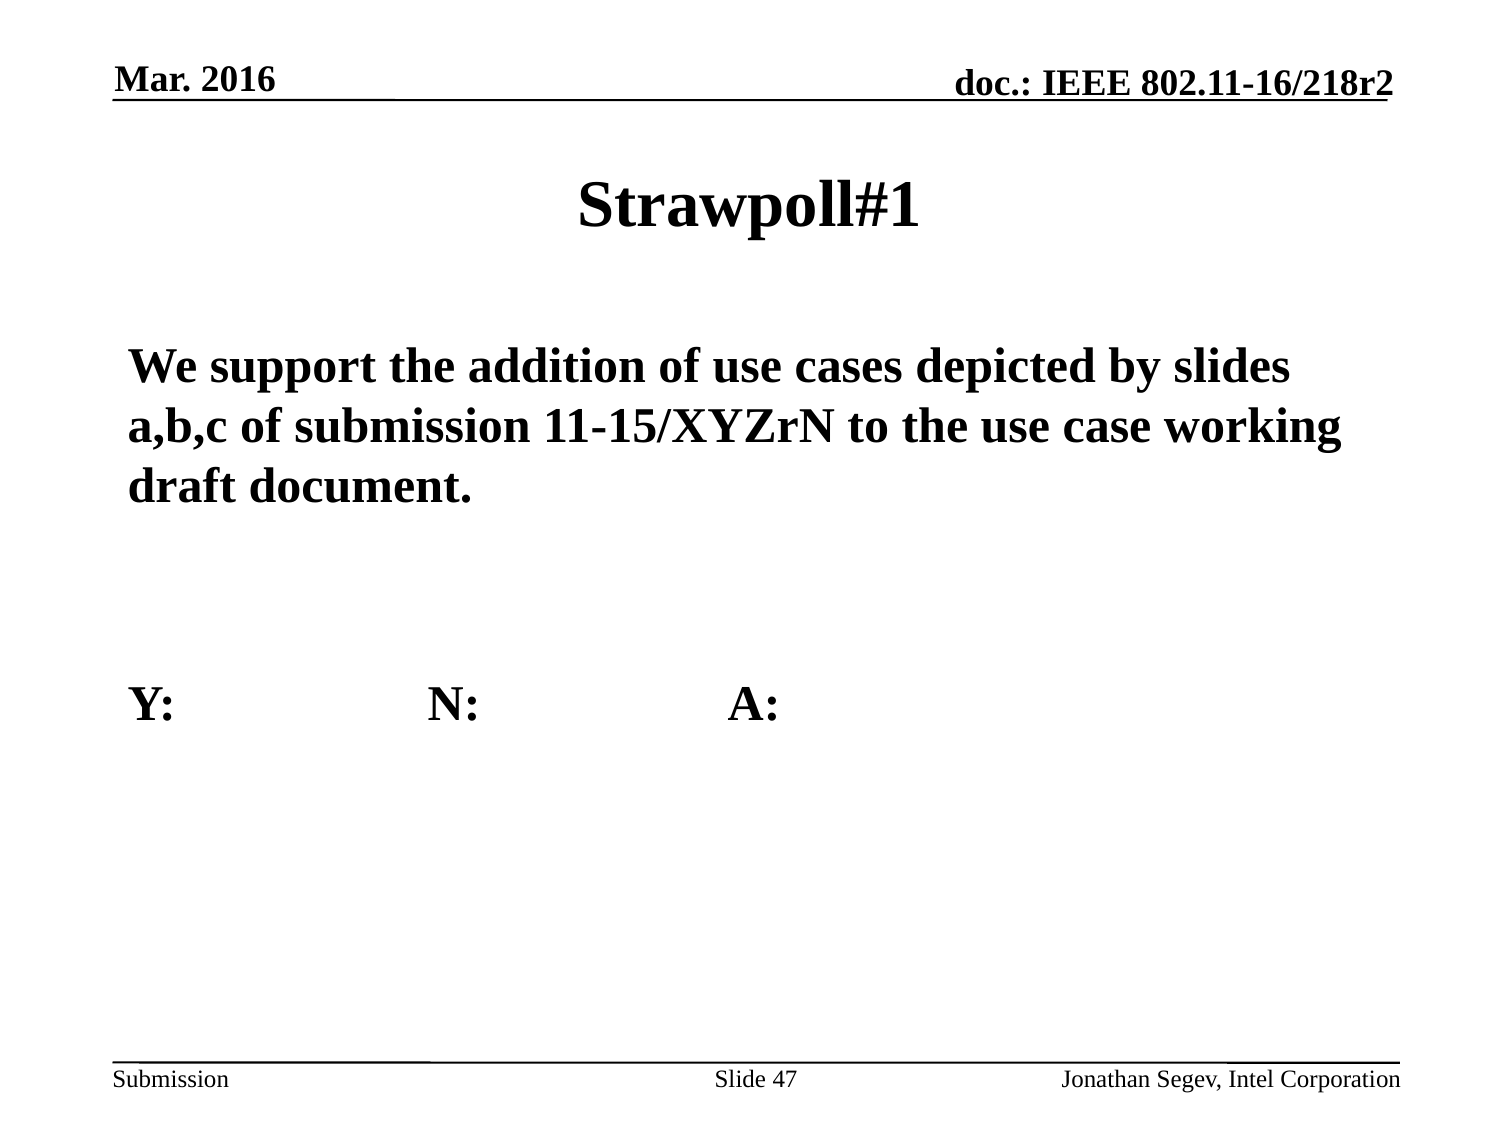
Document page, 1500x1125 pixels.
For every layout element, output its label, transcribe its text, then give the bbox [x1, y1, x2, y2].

slide_number Slide 47 [712, 1061, 800, 1123]
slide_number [114, 54, 423, 100]
title Strawpoll#1 [112, 112, 1388, 288]
list We support the addition of use cases depicted by slides a,b,c of submission 11-15/XYZrN to the use case working draft document. Y: N: A: [112, 324, 1388, 1000]
footer Jonathan Segev, Intel Corporation [878, 1061, 1402, 1093]
